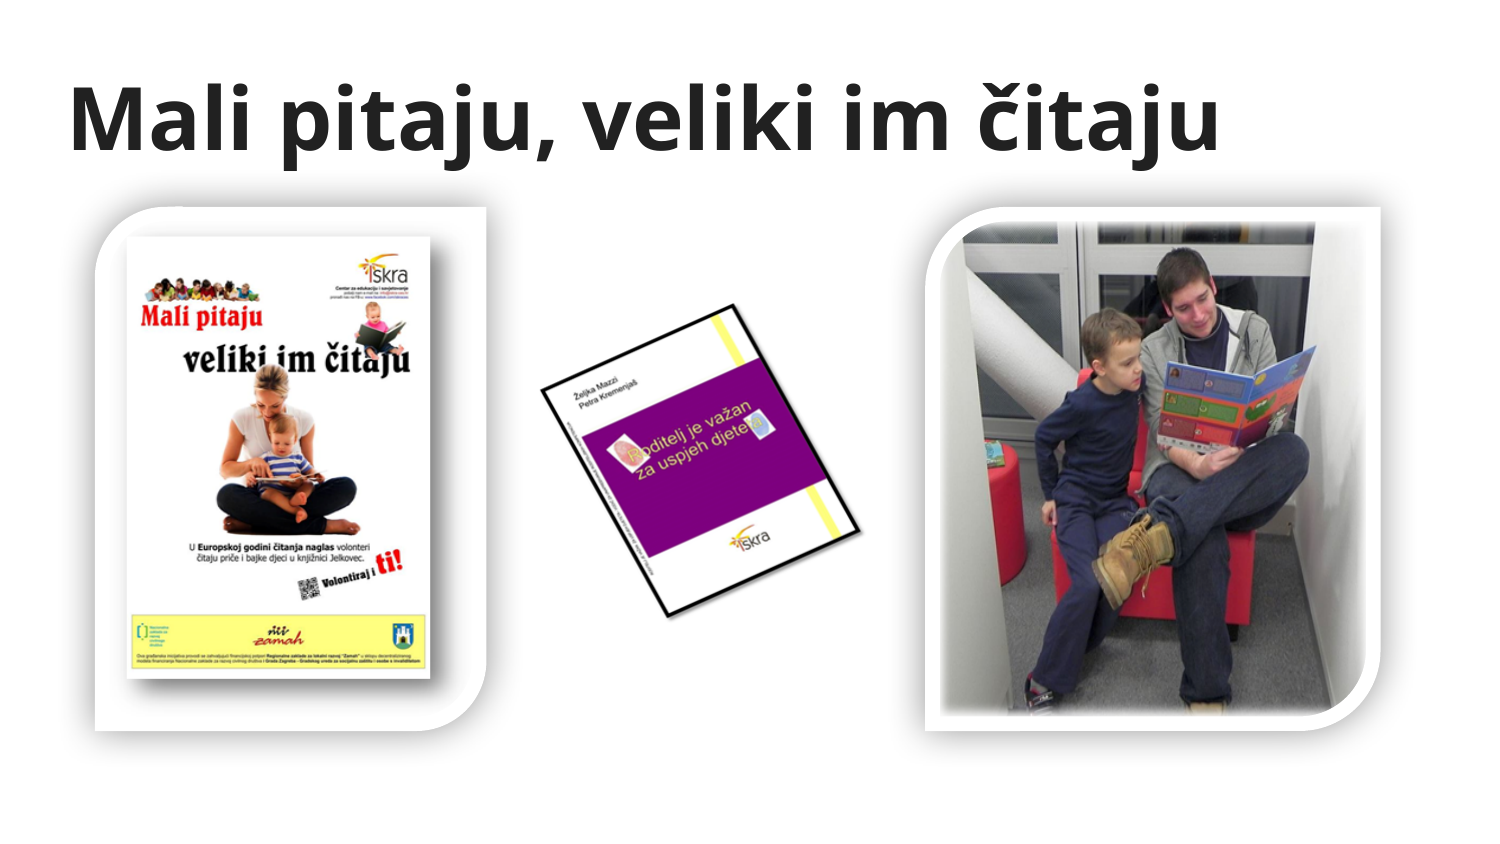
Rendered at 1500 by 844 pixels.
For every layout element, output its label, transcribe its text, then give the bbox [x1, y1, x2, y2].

picture [537, 301, 869, 625]
picture [101, 213, 480, 724]
picture [932, 213, 1374, 724]
title Mali pitaju, veliki im čitaju [51, 48, 1449, 180]
